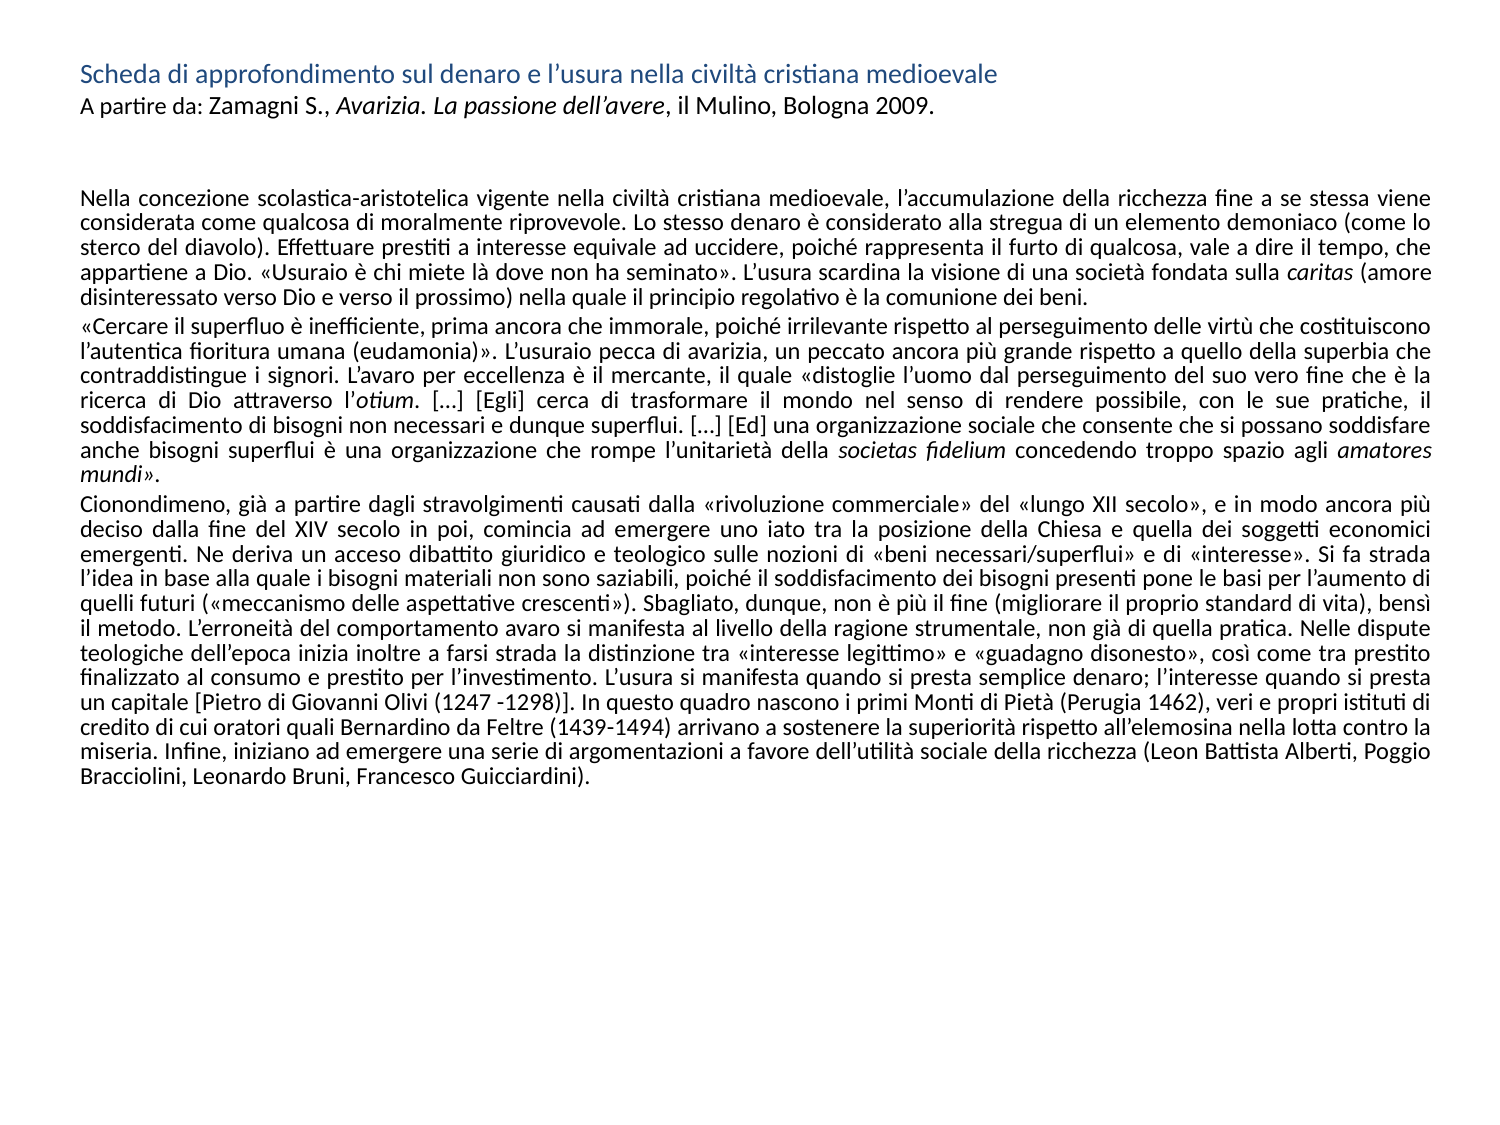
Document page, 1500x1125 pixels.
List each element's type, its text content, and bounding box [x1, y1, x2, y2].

list Scheda di approfondimento sul denaro e l’usura nella civiltà cristiana medioevale A partire da: Zamagni S., Avarizia. La passione dell’avere, il Mulino, Bologna 2009. Nella concezione scolastica-aristotelica vigente nella civiltà cristiana medioevale, l’accumulazione della ricchezza fine a se stessa viene considerata come qualcosa di moralmente riprovevole. Lo stesso denaro è considerato alla stregua di un elemento demoniaco (come lo sterco del diavolo). Effettuare prestiti a interesse equivale ad uccidere, poiché rappresenta il furto di qualcosa, vale a dire il tempo, che appartiene a Dio. «Usuraio è chi miete là dove non ha seminato». L’usura scardina la visione di una società fondata sulla caritas (amore disinteressato verso Dio e verso il prossimo) nella quale il principio regolativo è la comunione dei beni. «Cercare il superfluo è inefficiente, prima ancora che immorale, poiché irrilevante rispetto al perseguimento delle virtù che costituiscono l’autentica fioritura umana (eudamonia)». L’usuraio pecca di avarizia, un peccato ancora più grande rispetto a quello della superbia che contraddistingue i signori. L’avaro per eccellenza è il mercante, il quale «distoglie l’uomo dal perseguimento del suo vero fine che è la ricerca di Dio attraverso l’otium. […] [Egli] cerca di trasformare il mondo nel senso di rendere possibile, con le sue pratiche, il soddisfacimento di bisogni non necessari e dunque superflui. […] [Ed] una organizzazione sociale che consente che si possano soddisfare anche bisogni superflui è una organizzazione che rompe l’unitarietà della societas fidelium concedendo troppo spazio agli amatores mundi». Cionondimeno, già a partire dagli stravolgimenti causati dalla «rivoluzione commerciale» del «lungo XII secolo», e in modo ancora più deciso dalla fine del XIV secolo in poi, comincia ad emergere uno iato tra la posizione della Chiesa e quella dei soggetti economici emergenti. Ne deriva un acceso dibattito giuridico e teologico sulle nozioni di «beni necessari/superflui» e di «interesse». Si fa strada l’idea in base alla quale i bisogni materiali non sono saziabili, poiché il soddisfacimento dei bisogni presenti pone le basi per l’aumento di quelli futuri («meccanismo delle aspettative crescenti»). Sbagliato, dunque, non è più il fine (migliorare il proprio standard di vita), bensì il metodo. L’erroneità del comportamento avaro si manifesta al livello della ragione strumentale, non già di quella pratica. Nelle dispute teologiche dell’epoca inizia inoltre a farsi strada la distinzione tra «interesse legittimo» e «guadagno disonesto», così come tra prestito finalizzato al consumo e prestito per l’investimento. L’usura si manifesta quando si presta semplice denaro; l’interesse quando si presta un capitale [Pietro di Giovanni Olivi (1247 -1298)]. In questo quadro nascono i primi Monti di Pietà (Perugia 1462), veri e propri istituti di credito di cui oratori quali Bernardino da Feltre (1439-1494) arrivano a sostenere la superiorità rispetto all’elemosina nella lotta contro la miseria. Infine, iniziano ad emergere una serie di argomentazioni a favore dell’utilità sociale della ricchezza (Leon Battista Alberti, Poggio Bracciolini, Leonardo Bruni, Francesco Guicciardini). [64, 54, 1447, 917]
